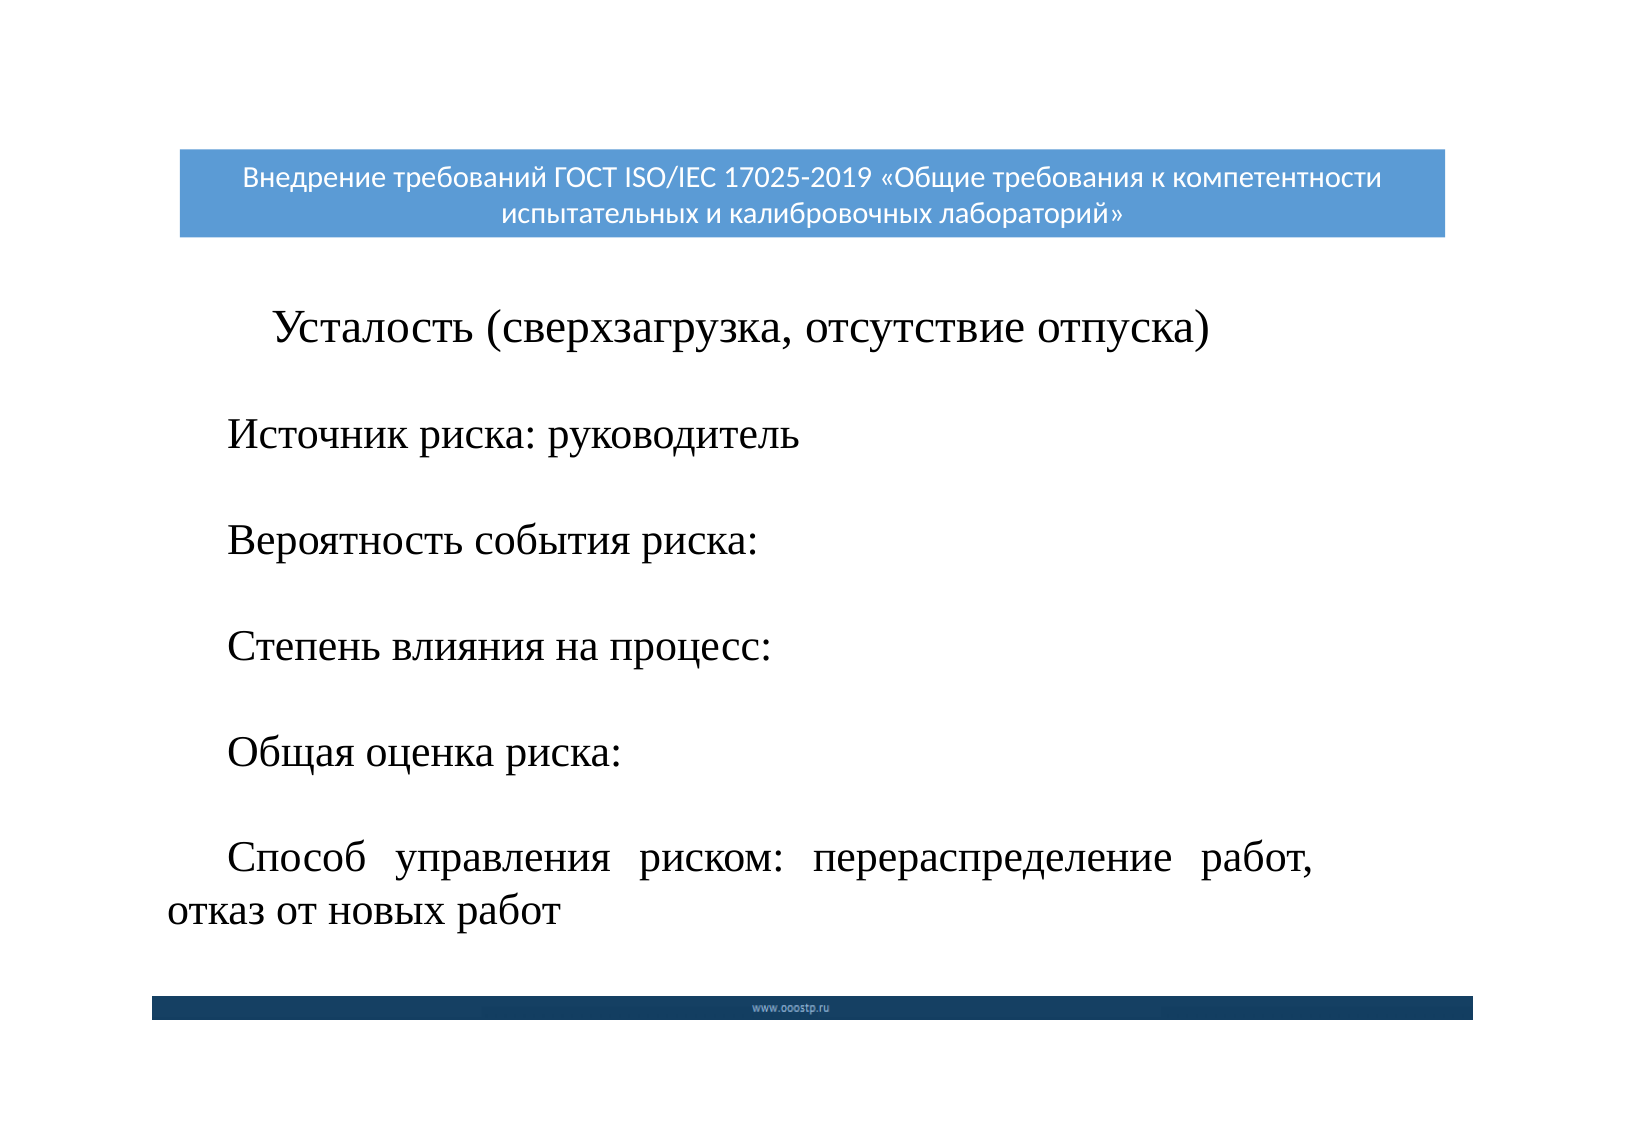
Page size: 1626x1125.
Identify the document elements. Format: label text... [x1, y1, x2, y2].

text_box Усталость (сверхзагрузка, отсутствие отпуска) Источник риска: руководитель Вероятность события риска: Степень влияния на процесс: Общая оценка риска: Способ управления риском: перераспределение работ, отказ от новых работ [152, 287, 1330, 994]
text_box Внедрение требований ГОСТ ISO/IEC 17025-2019 «Общие требования к компетентности испытательных и калибровочных лабораторий» [179, 149, 1446, 238]
picture [152, 996, 1473, 1020]
text_box [229, 285, 1372, 368]
